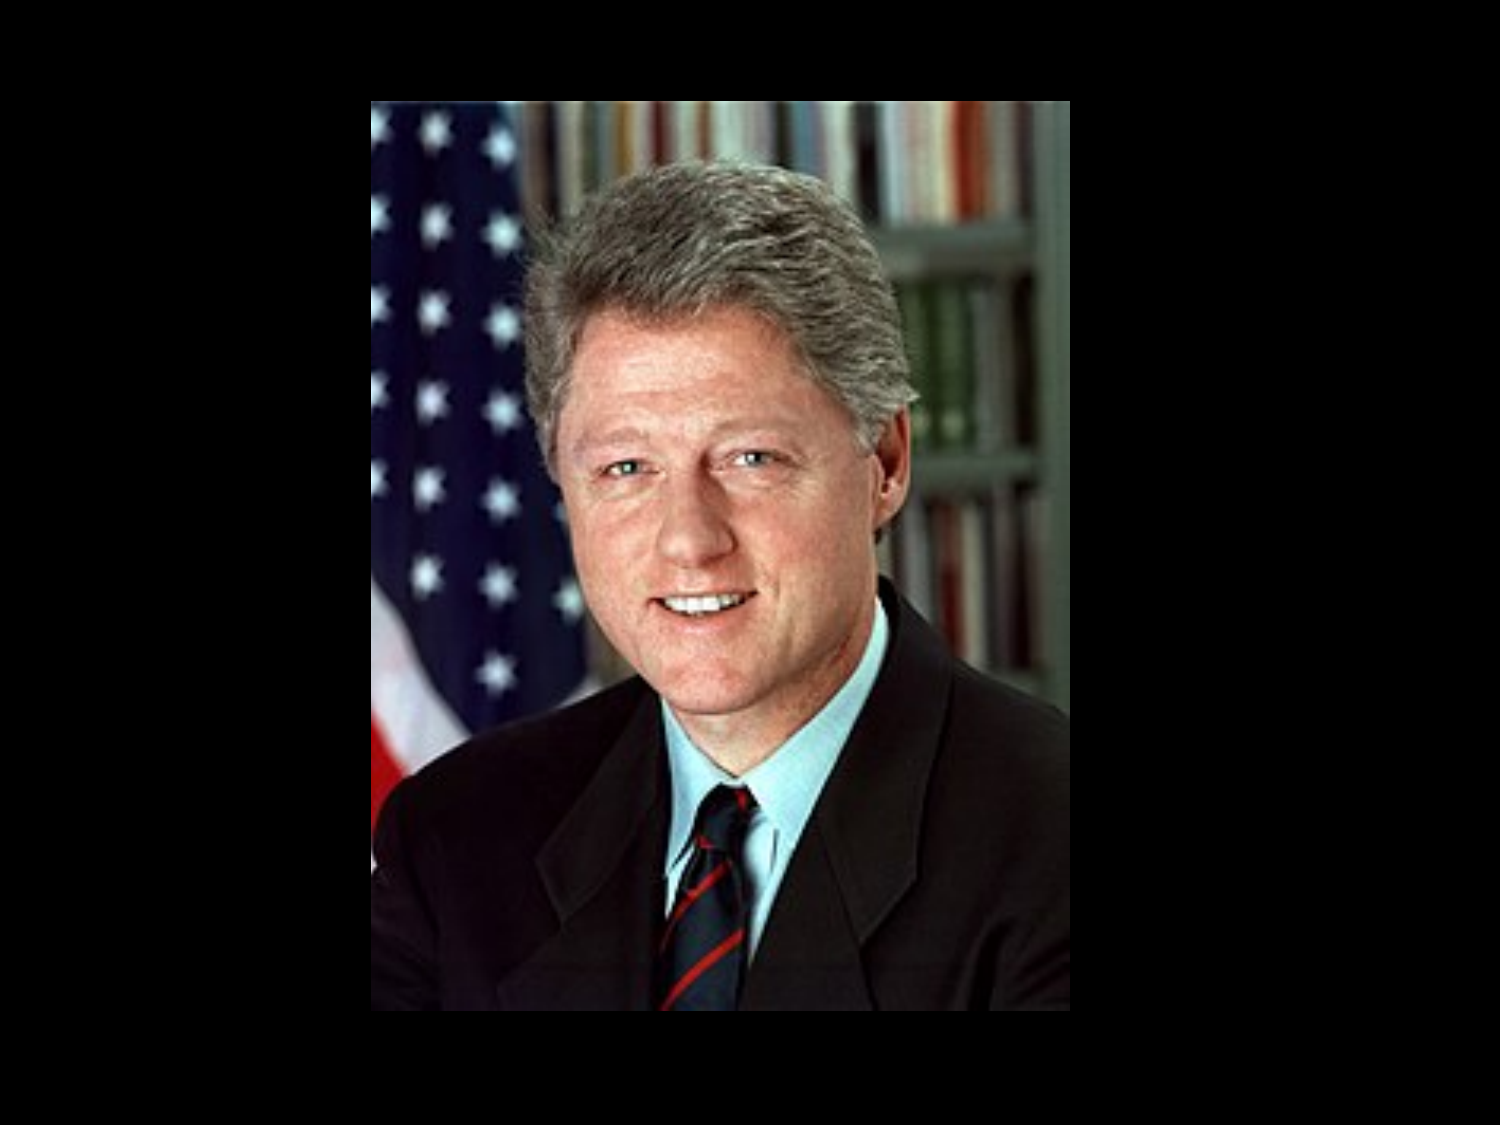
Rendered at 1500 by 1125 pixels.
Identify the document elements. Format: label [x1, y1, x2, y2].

picture [371, 100, 1070, 1011]
